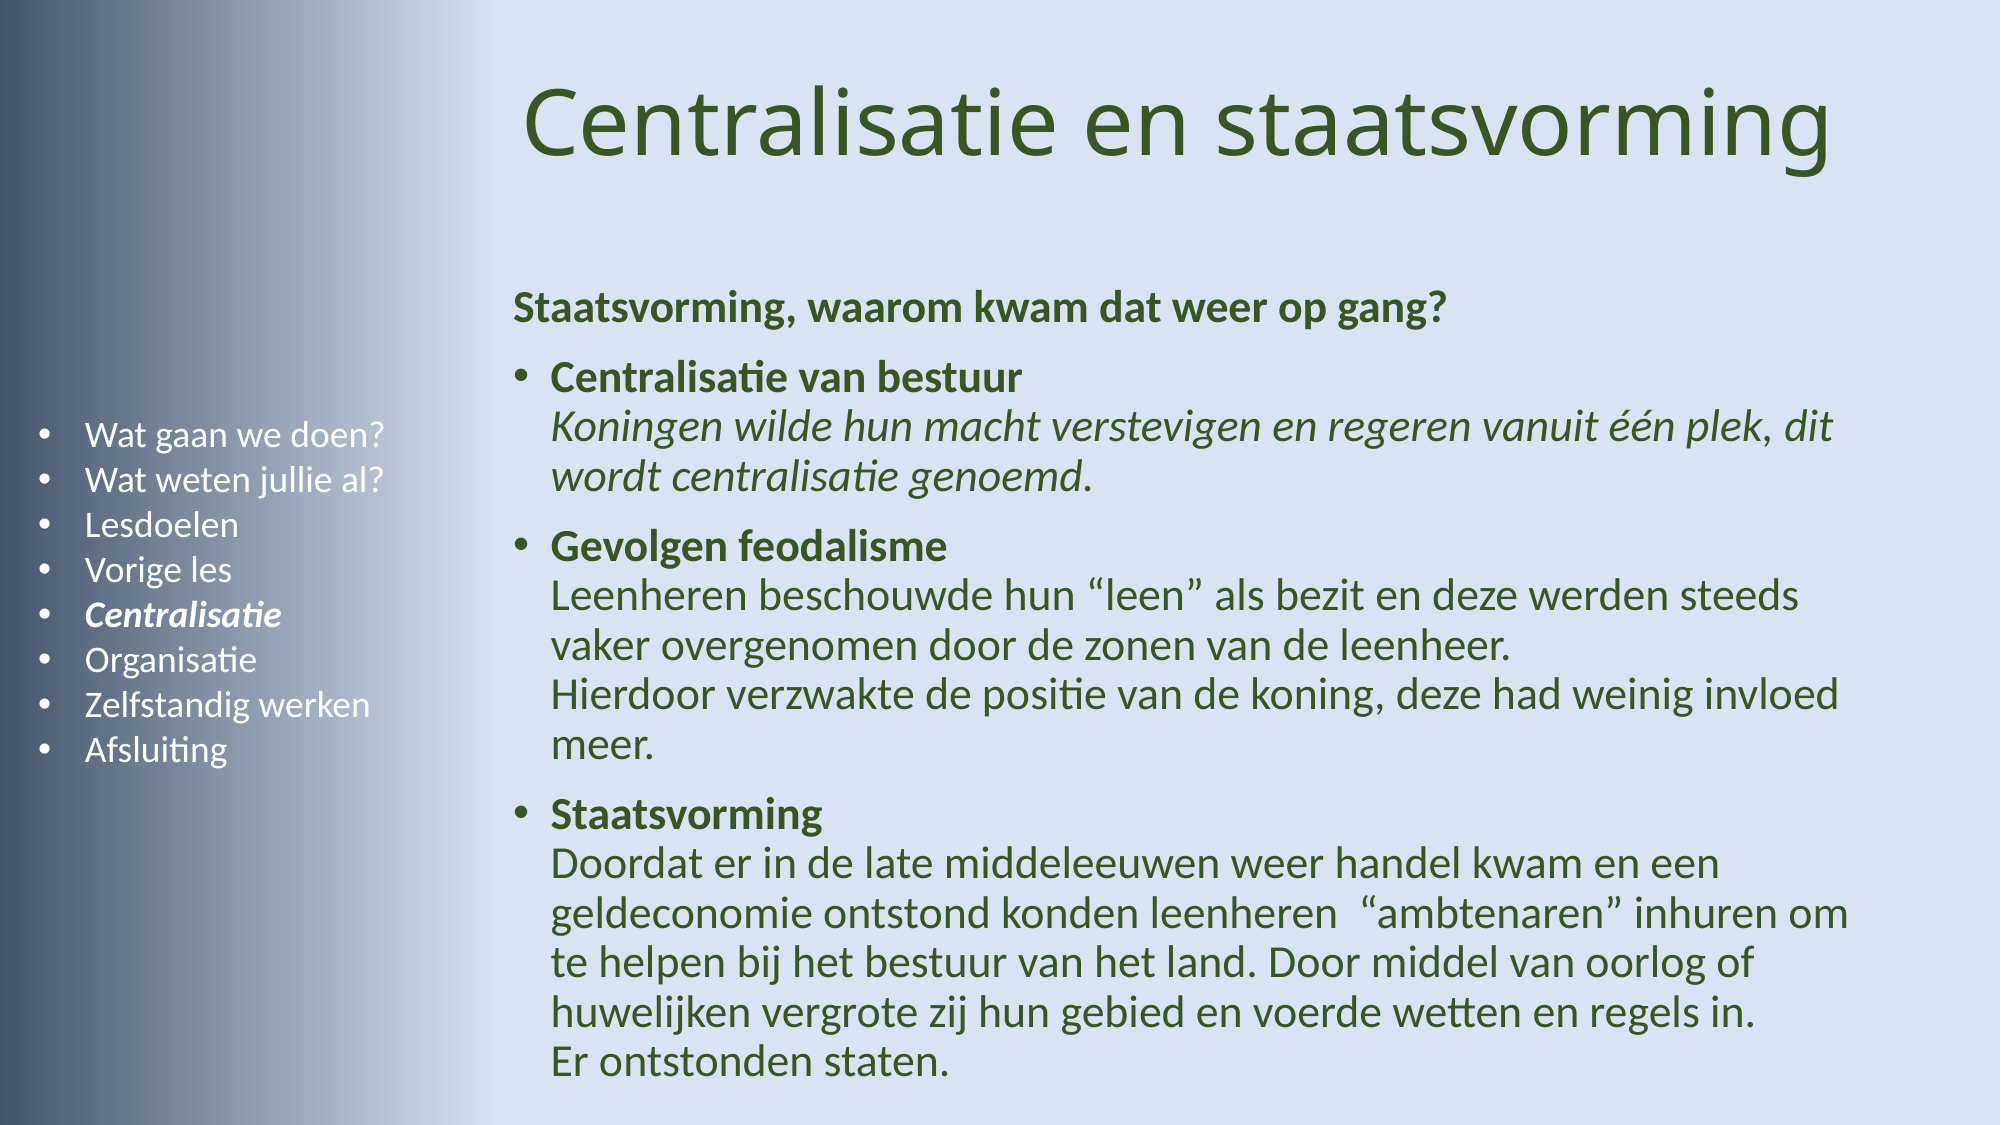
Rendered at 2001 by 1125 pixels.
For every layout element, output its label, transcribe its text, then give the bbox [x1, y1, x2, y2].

list Staatsvorming, waarom kwam dat weer op gang? Centralisatie van bestuur Koningen wilde hun macht verstevigen en regeren vanuit één plek, dit wordt centralisatie genoemd. Gevolgen feodalisme Leenheren beschouwde hun “leen” als bezit en deze werden steeds vaker overgenomen door de zonen van de leenheer. Hierdoor verzwakte de positie van de koning, deze had weinig invloed meer. Staatsvorming Doordat er in de late middeleeuwen weer handel kwam en een geldeconomie ontstond konden leenheren “ambtenaren” inhuren om te helpen bij het bestuur van het land. Door middel van oorlog of huwelijken vergrote zij hun gebied en voerde wetten en regels in. Er ontstonden staten. [498, 275, 1882, 1125]
title Centralisatie en staatsvorming [464, 25, 1893, 227]
text_box Wat gaan we doen? Wat weten jullie al? Lesdoelen Vorige les Centralisatie Organisatie Zelfstandig werken Afsluiting [23, 403, 401, 778]
